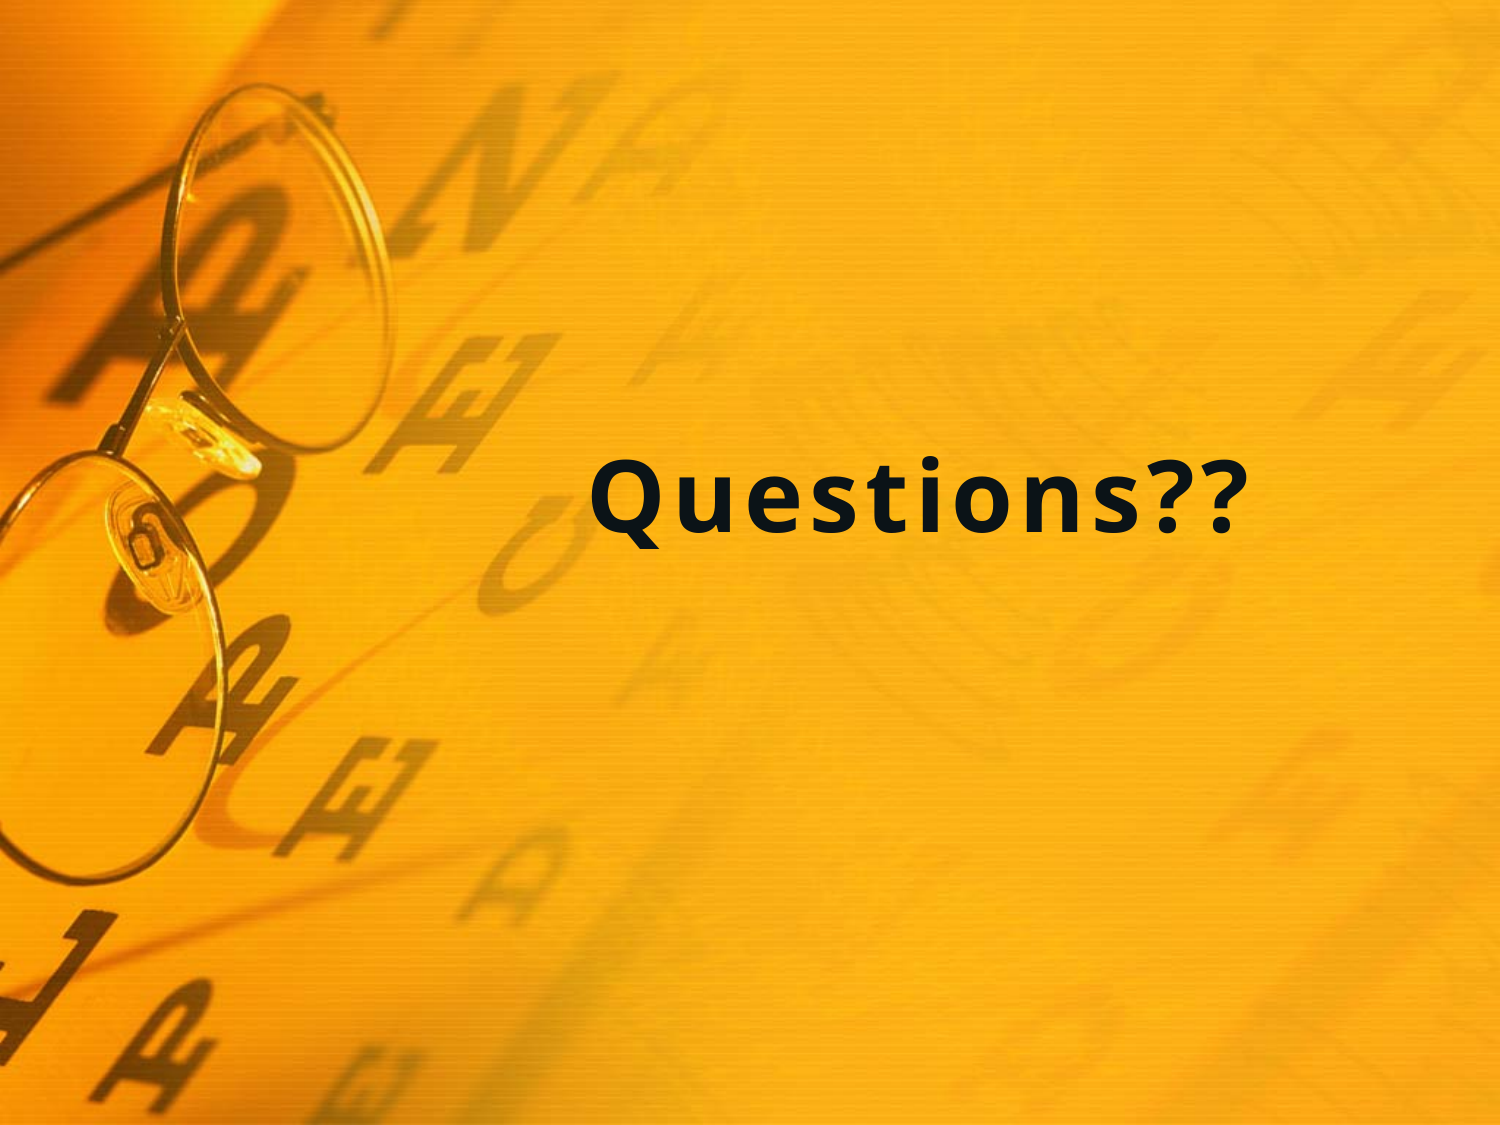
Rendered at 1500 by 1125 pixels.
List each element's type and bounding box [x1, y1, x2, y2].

list [0, 0, 1500, 1125]
